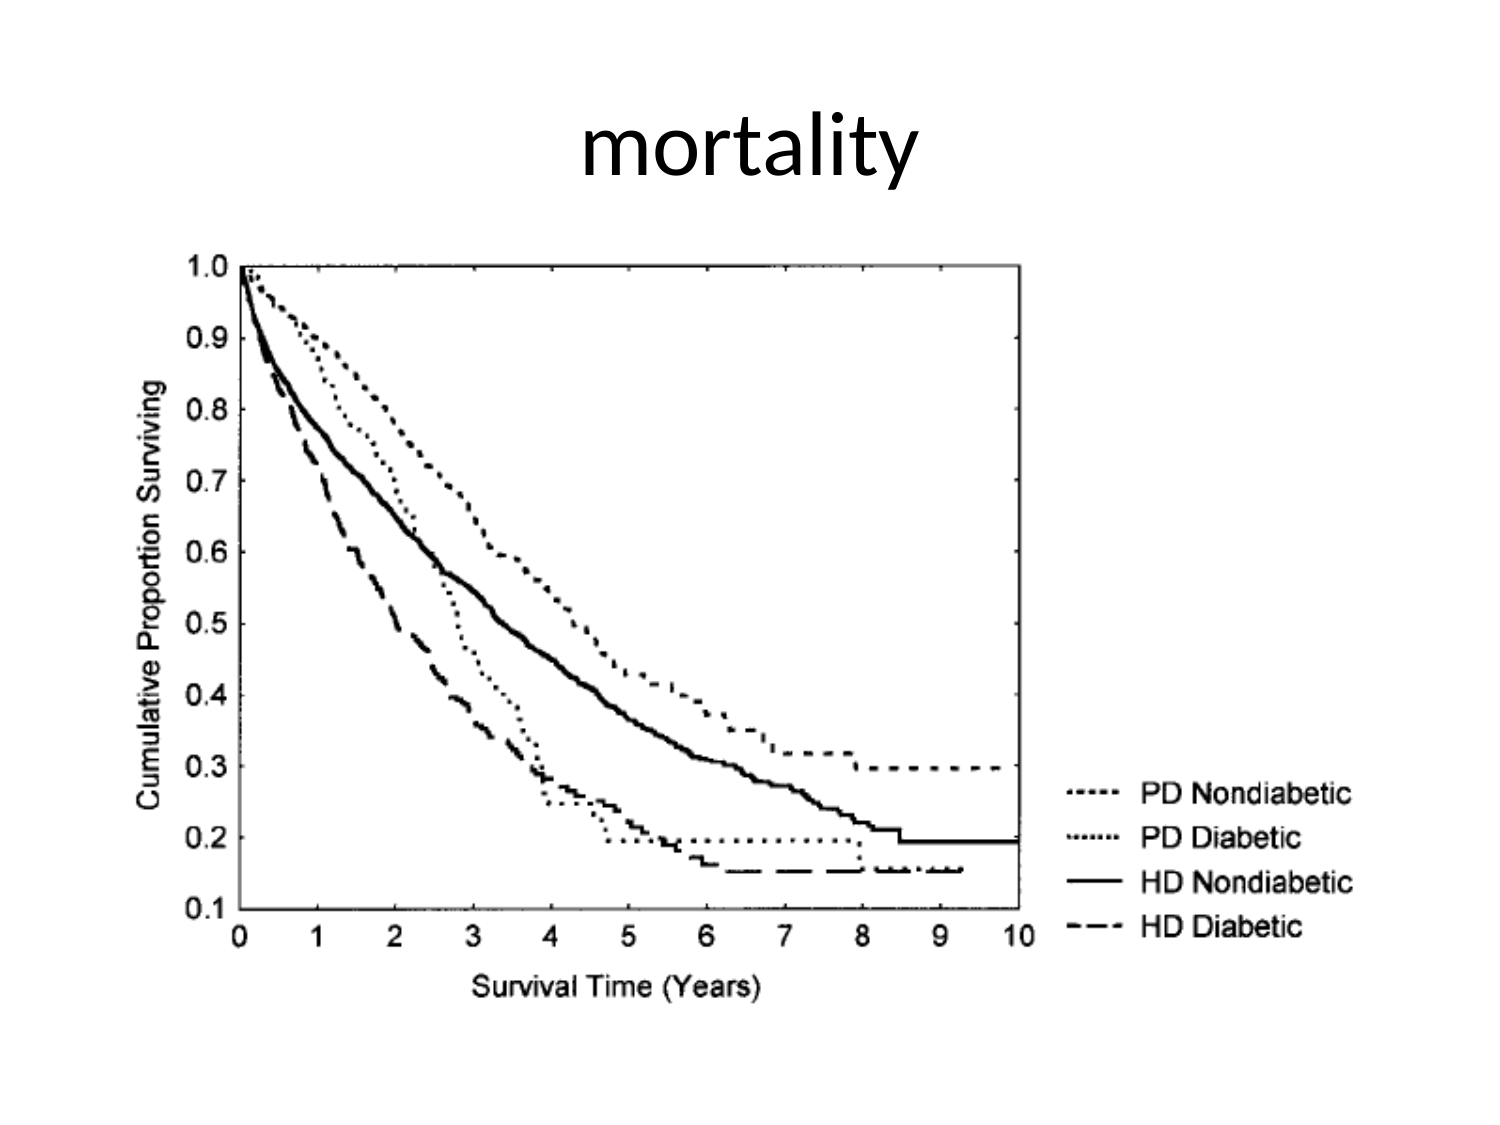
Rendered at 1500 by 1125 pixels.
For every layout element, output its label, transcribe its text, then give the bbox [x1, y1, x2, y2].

title mortality [74, 44, 1426, 233]
picture [76, 219, 1389, 1024]
